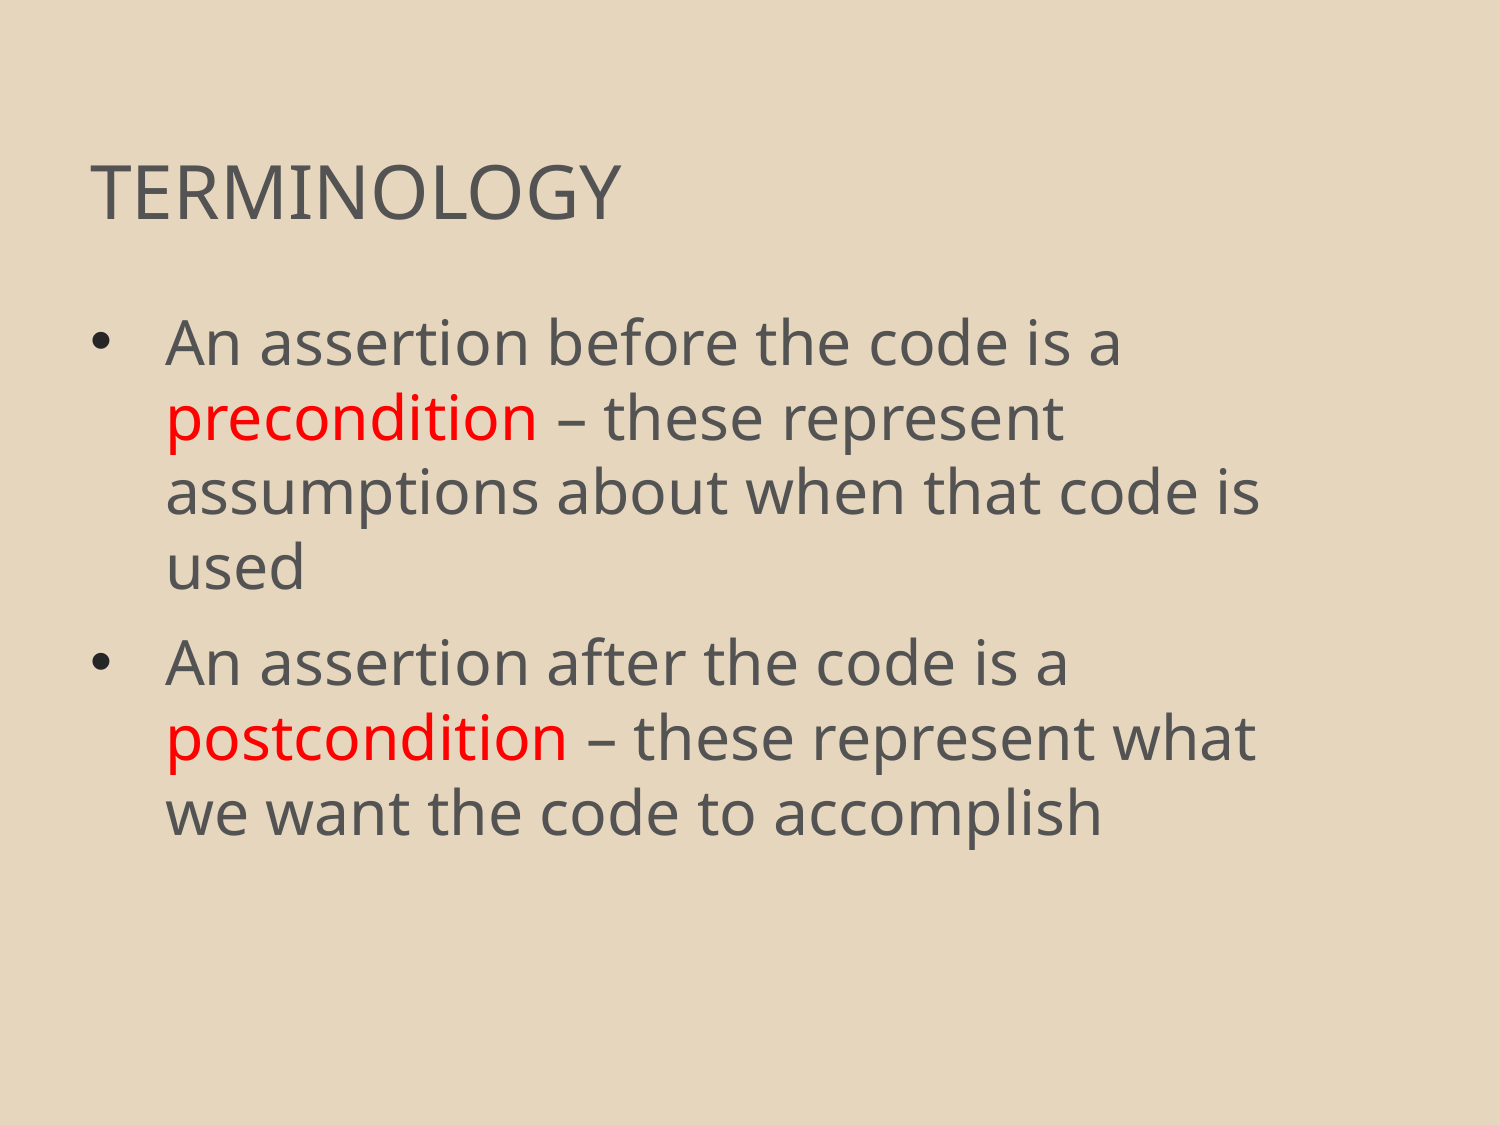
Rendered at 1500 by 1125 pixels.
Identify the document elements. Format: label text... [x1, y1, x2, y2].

list An assertion before the code is a precondition – these represent assumptions about when that code is used An assertion after the code is a postcondition – these represent what we want the code to accomplish [75, 287, 1325, 1005]
title TERMINOLOGY [75, 25, 1025, 250]
